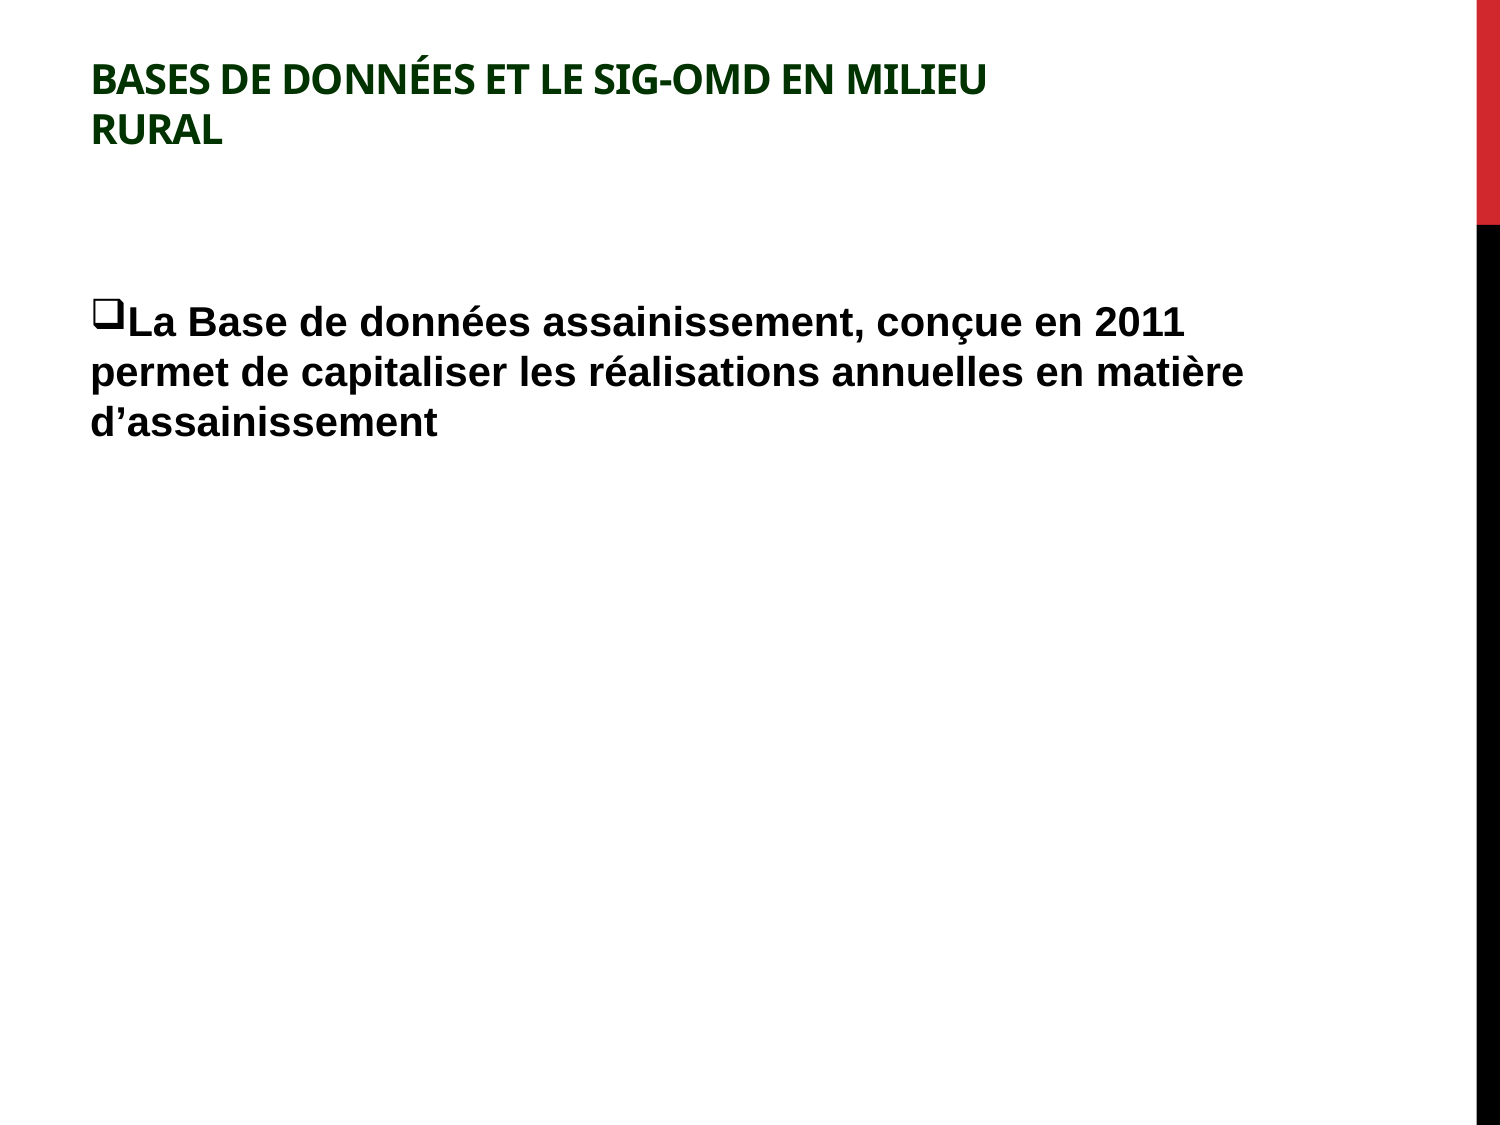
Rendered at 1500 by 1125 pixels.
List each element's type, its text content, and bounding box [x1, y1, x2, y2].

list La Base de données assainissement, conçue en 2011 permet de capitaliser les réalisations annuelles en matière d’assainissement [75, 287, 1325, 1005]
title Bases de données et le SIG-OMD en milieu rural [75, 25, 1025, 250]
